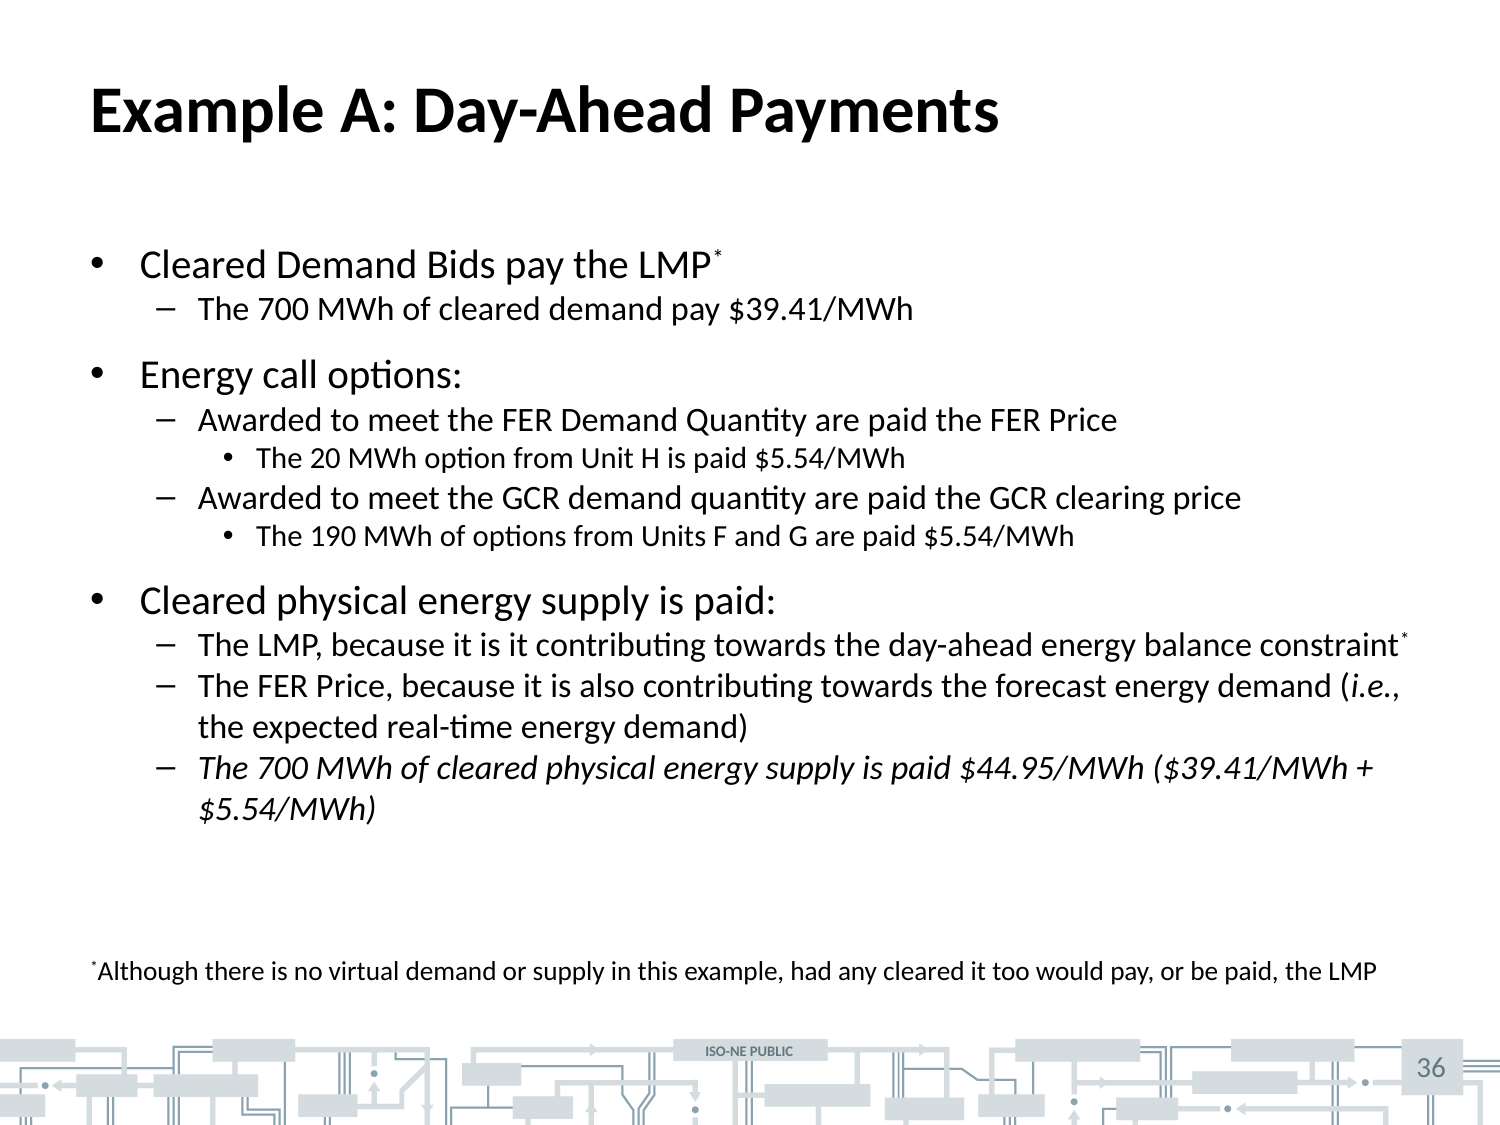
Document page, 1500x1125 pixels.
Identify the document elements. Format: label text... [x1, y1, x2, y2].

picture [0, 1031, 1500, 1125]
slide_number 36 [1400, 1044, 1463, 1088]
list Cleared Demand Bids pay the LMP* The 700 MWh of cleared demand pay $39.41/MWh Energy call options: Awarded to meet the FER Demand Quantity are paid the FER Price The 20 MWh option from Unit H is paid $5.54/MWh Awarded to meet the GCR demand quantity are paid the GCR clearing price The 190 MWh of options from Units F and G are paid $5.54/MWh Cleared physical energy supply is paid: The LMP, because it is it contributing towards the day-ahead energy balance constraint* The FER Price, because it is also contributing towards the forecast energy demand (i.e., the expected real-time energy demand) The 700 MWh of cleared physical energy supply is paid $44.95/MWh ($39.41/MWh + $5.54/MWh) *Although there is no virtual demand or supply in this example, had any cleared it too would pay, or be paid, the LMP [75, 229, 1425, 1020]
title Example A: Day-Ahead Payments [75, 12, 1425, 200]
